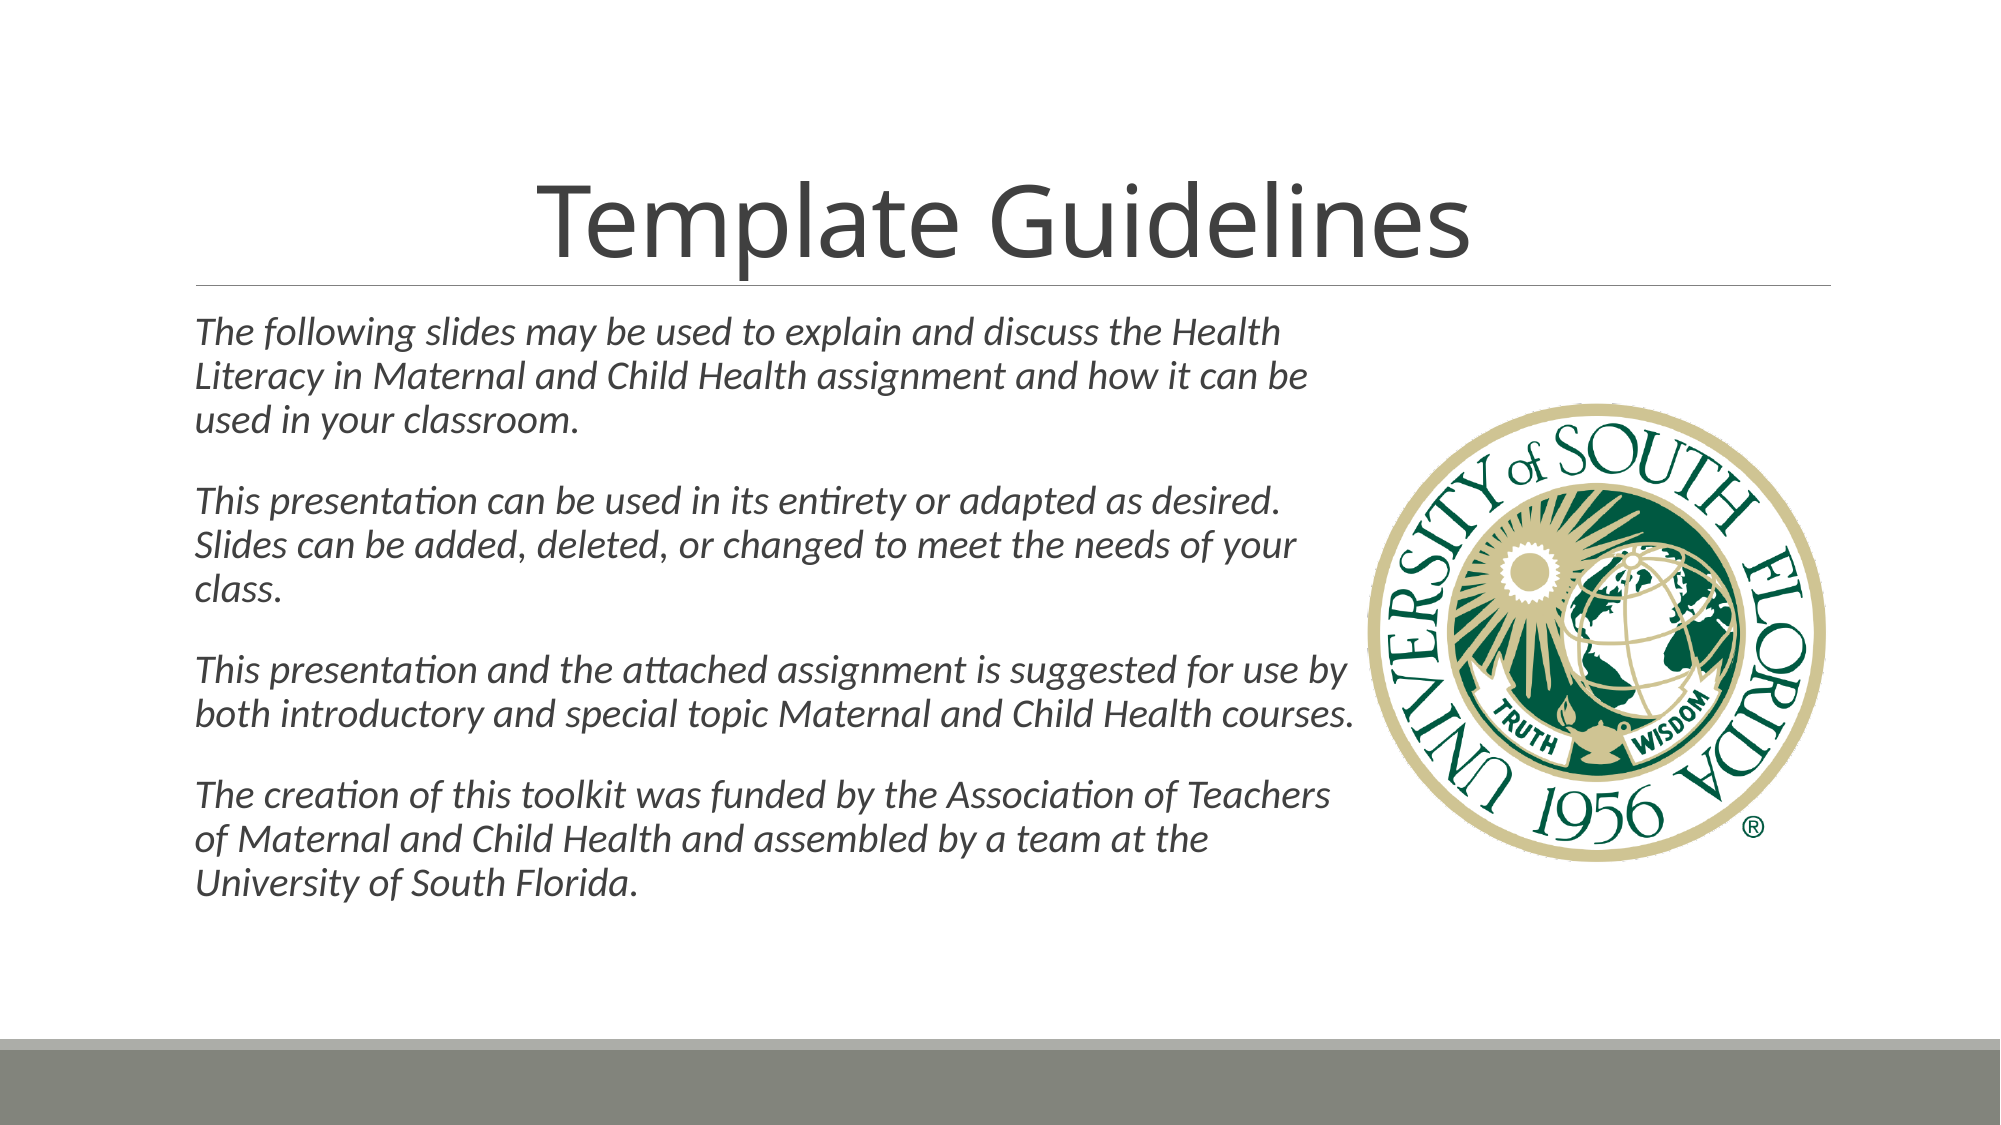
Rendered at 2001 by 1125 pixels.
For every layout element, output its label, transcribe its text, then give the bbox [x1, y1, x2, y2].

title Template Guidelines [180, 47, 1830, 285]
picture [1362, 398, 1831, 867]
list The following slides may be used to explain and discuss the Health Literacy in Maternal and Child Health assignment and how it can be used in your classroom. This presentation can be used in its entirety or adapted as desired. Slides can be added, deleted, or changed to meet the needs of your class. This presentation and the attached assignment is suggested for use by both introductory and special topic Maternal and Child Health courses. The creation of this toolkit was funded by the Association of Teachers of Maternal and Child Health and assembled by a team at the University of South Florida. [180, 302, 1364, 963]
